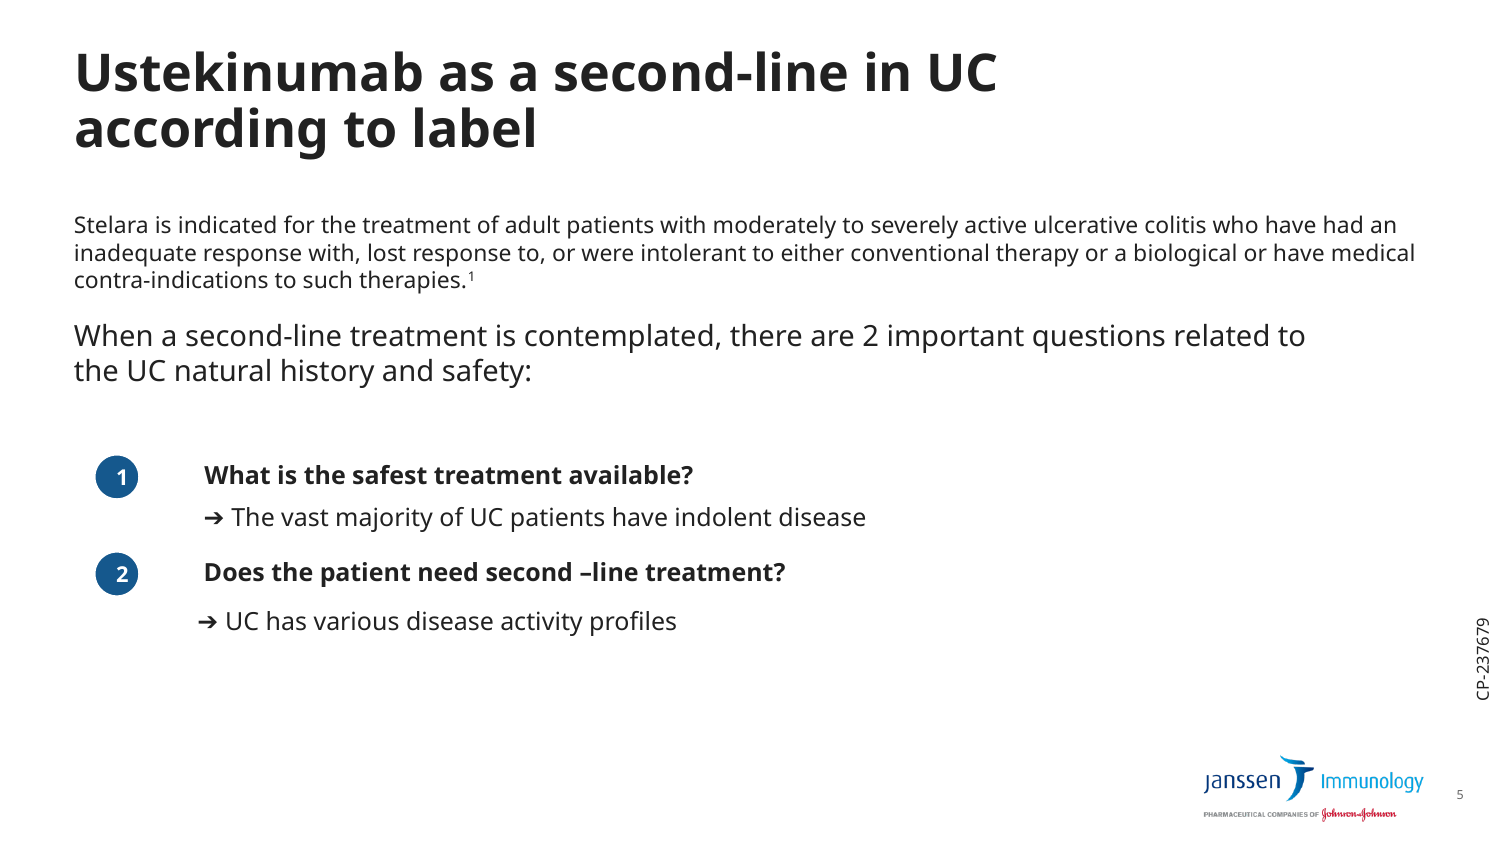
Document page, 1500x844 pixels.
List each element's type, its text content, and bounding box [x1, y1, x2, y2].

picture [1185, 736, 1442, 840]
text_box ➔ The vast majority of UC patients have indolent disease [203, 494, 1047, 539]
text_box Does the patient need second –line treatment? [203, 549, 1105, 595]
text_box When a second-line treatment is contemplated, there are 2 important questions related to the UC natural history and safety: [73, 310, 1366, 395]
text_box CP-237679 [1464, 581, 1500, 716]
text_box 2 [94, 551, 140, 597]
text_box ➔ UC has various disease activity profiles [197, 597, 1040, 643]
text_box 1 [94, 454, 140, 500]
title Ustekinumab as a second-line in UC according to label [73, 46, 1427, 104]
list Stelara is indicated for the treatment of adult patients with moderately to severely active ulcerative colitis who have had an inadequate response with, lost response to, or were intolerant to either conventional therapy or a biological or have medical contra-indications to such therapies.1 [73, 210, 1427, 725]
slide_number 5 [1432, 774, 1479, 816]
text_box What is the safest treatment available? [204, 451, 1106, 497]
